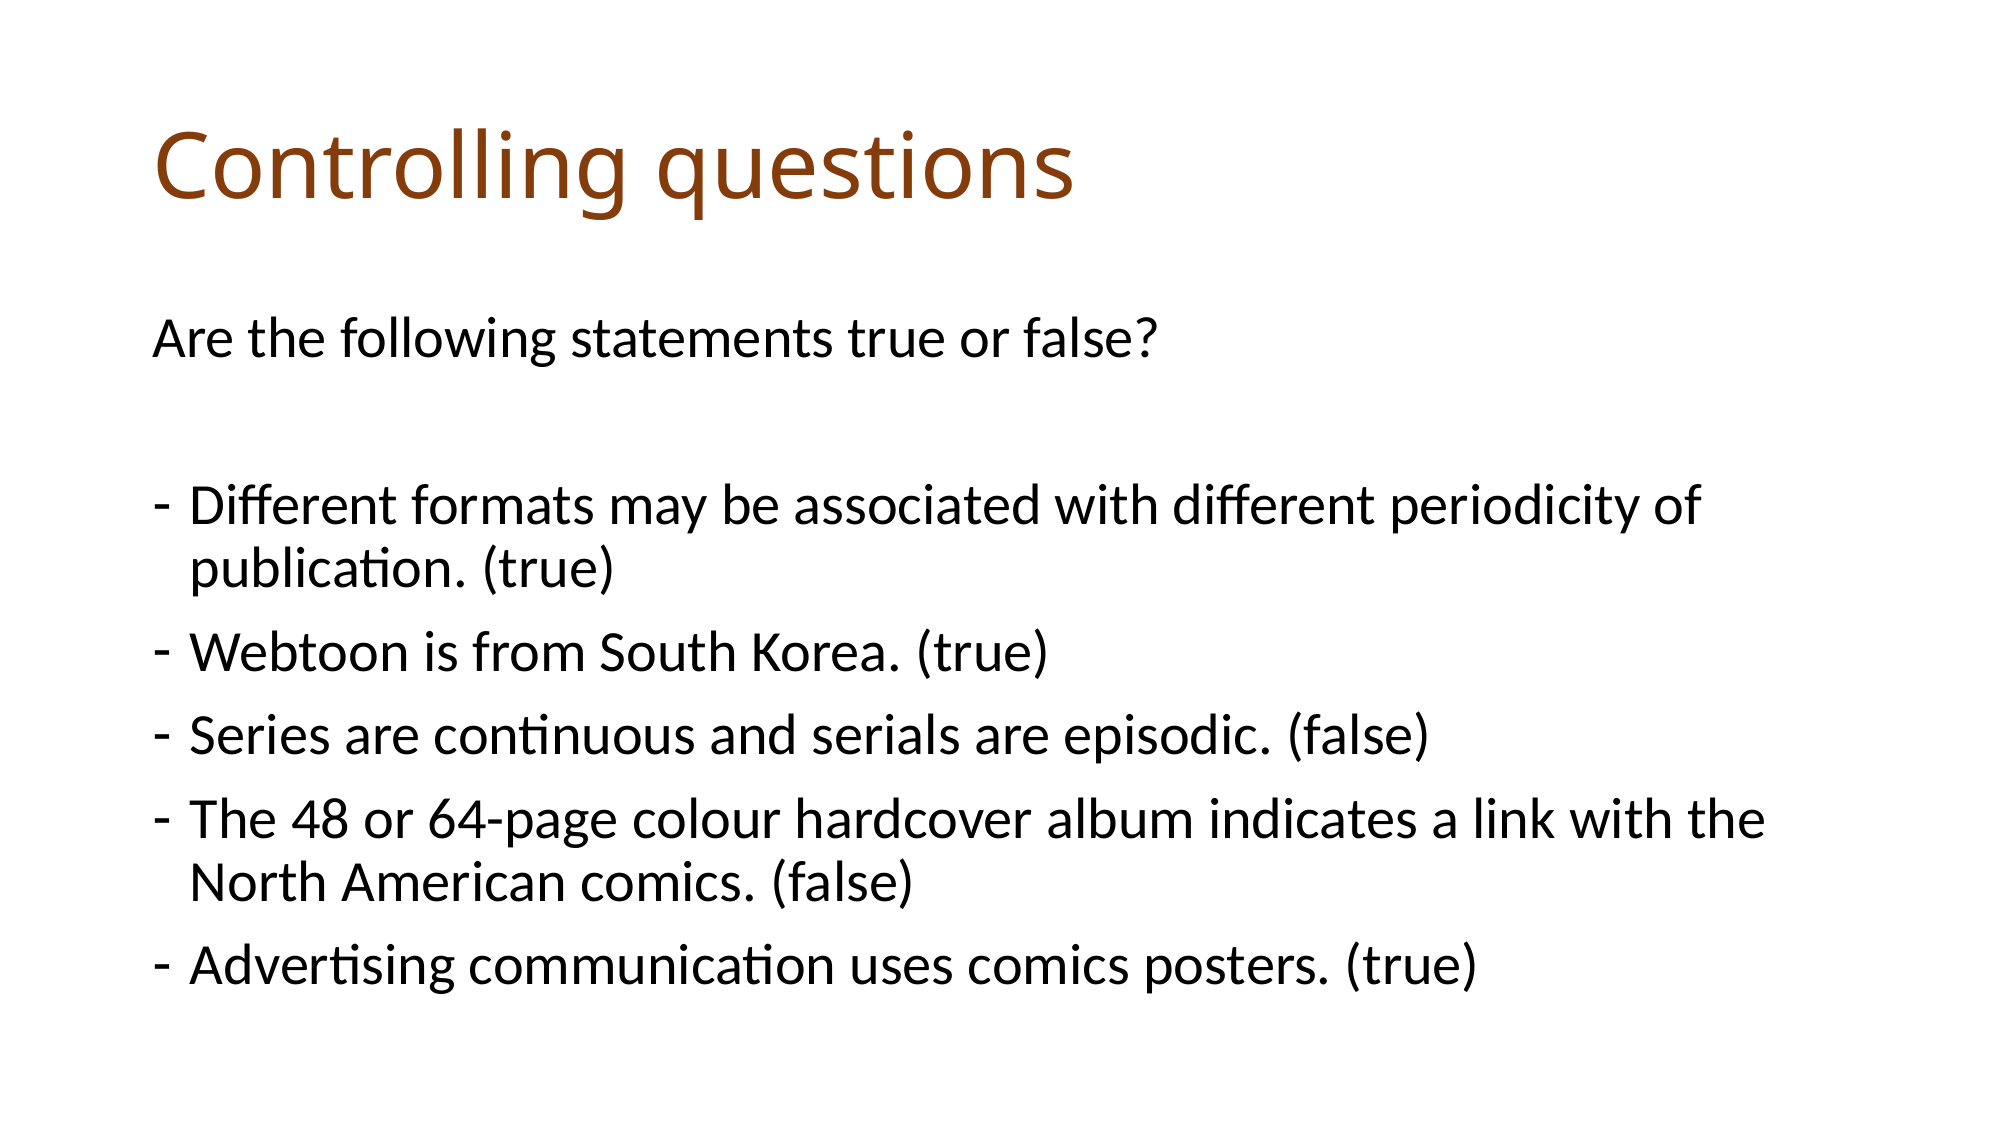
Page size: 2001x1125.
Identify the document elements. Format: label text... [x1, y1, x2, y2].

title Controlling questions [137, 59, 1863, 278]
list Are the following statements true or false? Different formats may be associated with different periodicity of publication. (true) Webtoon is from South Korea. (true) Series are continuous and serials are episodic. (false) The 48 or 64-page colour hardcover album indicates a link with the North American comics. (false) Advertising communication uses comics posters. (true) [137, 299, 1863, 1014]
